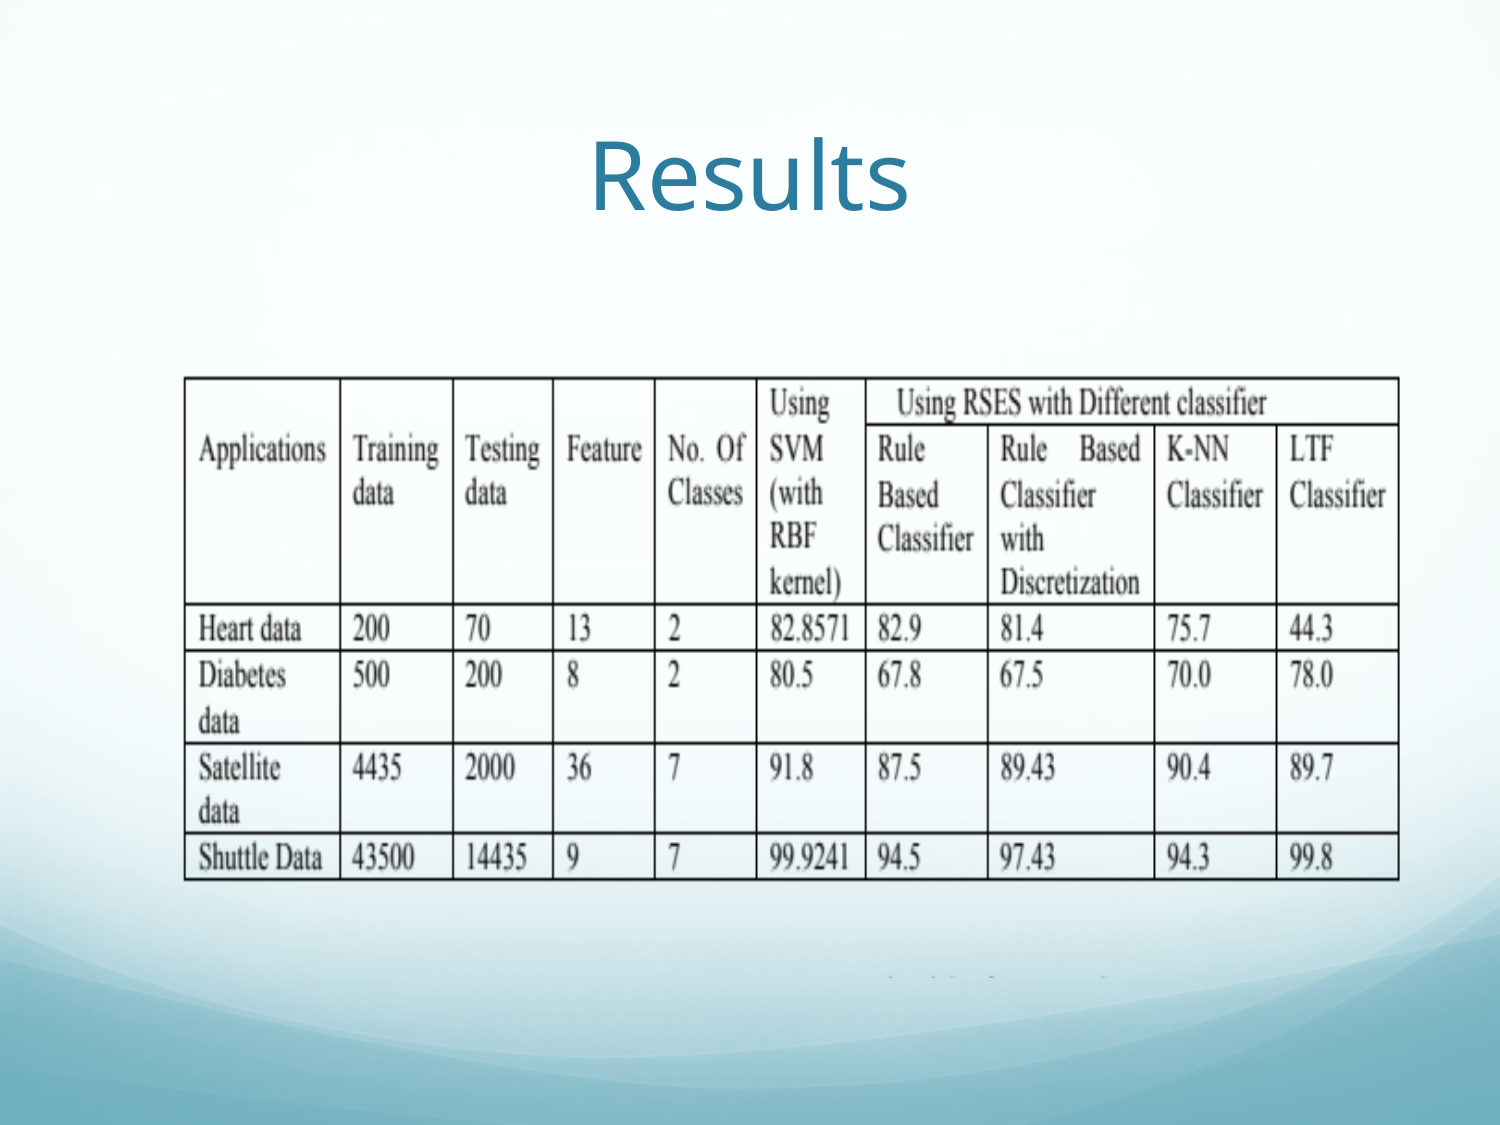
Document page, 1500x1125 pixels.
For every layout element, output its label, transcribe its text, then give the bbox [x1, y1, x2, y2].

title Results [90, 17, 1410, 237]
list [0, 331, 1484, 979]
